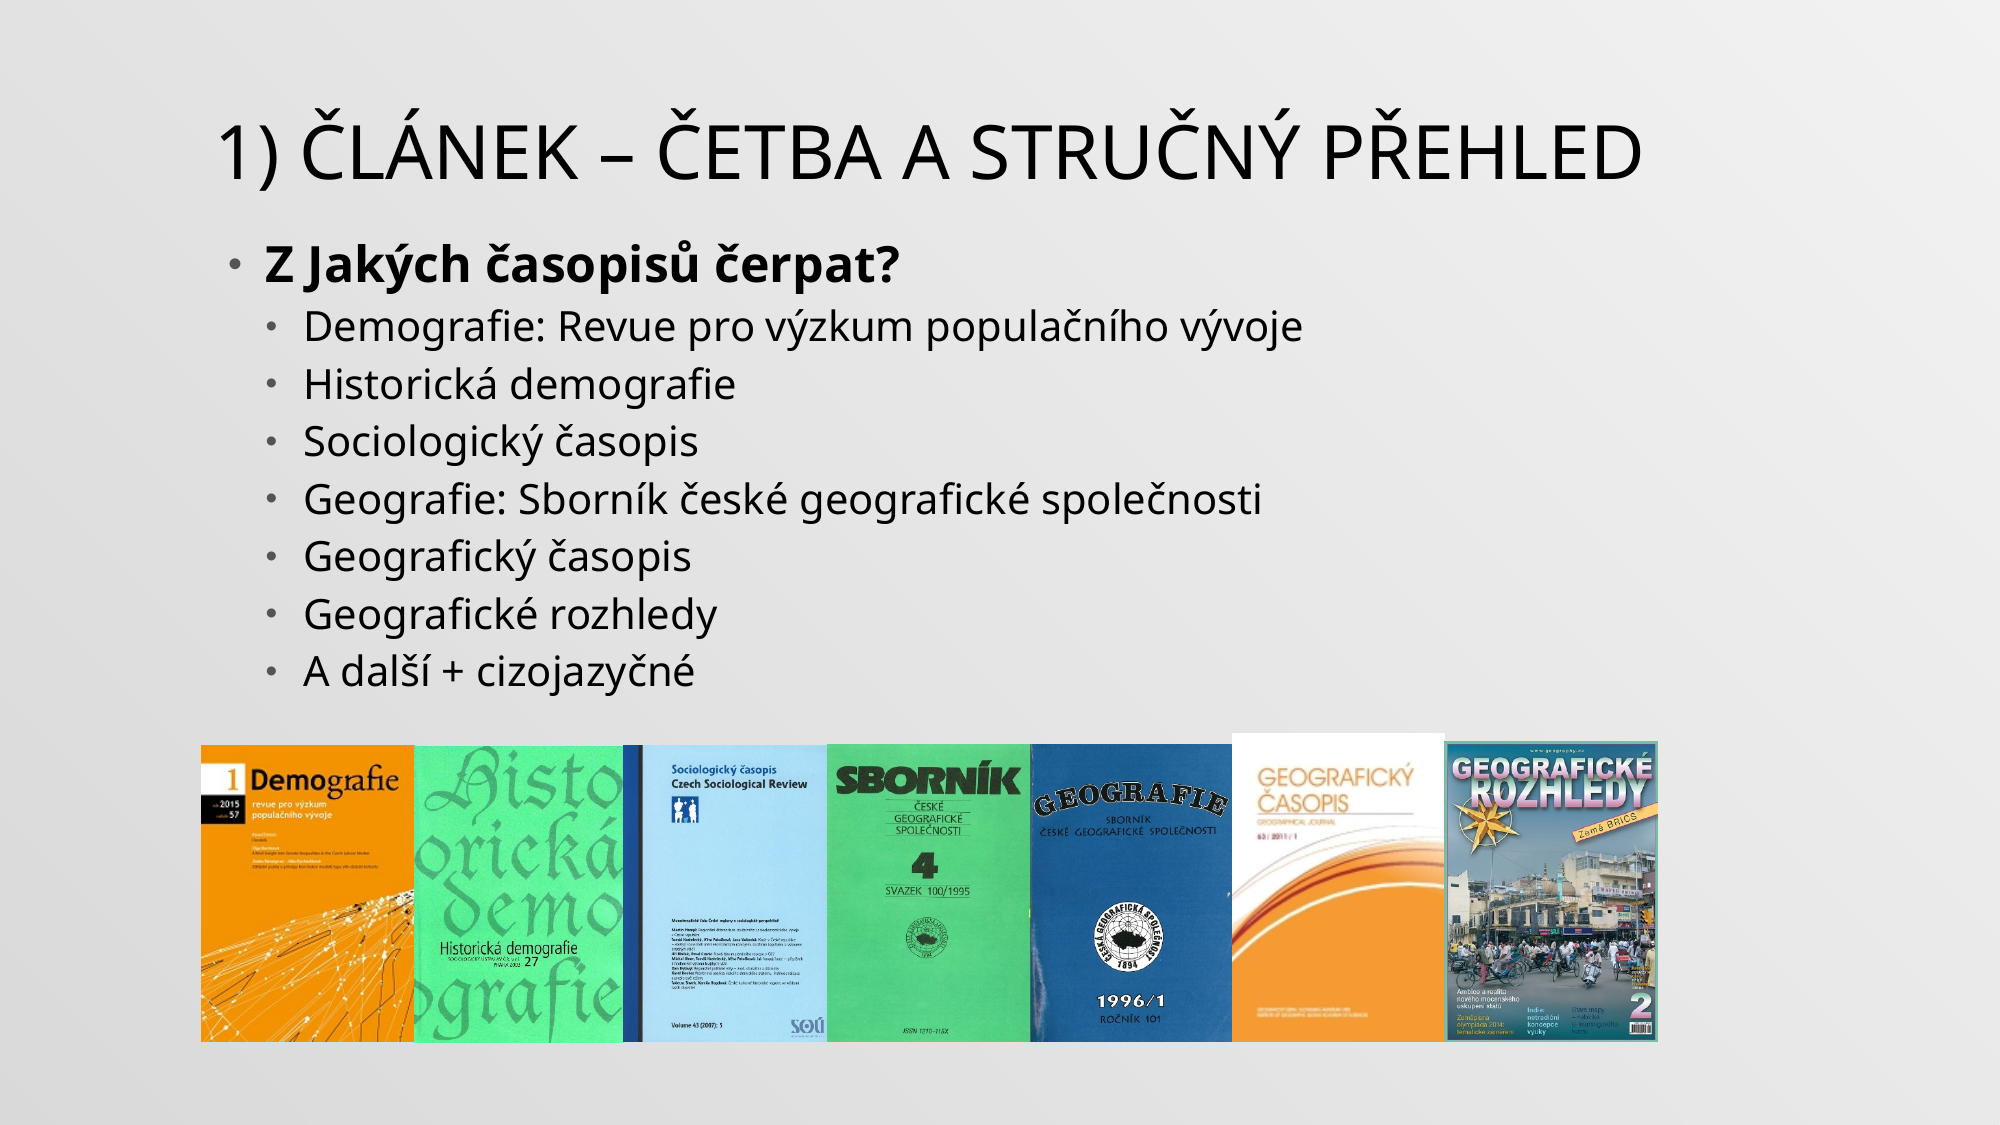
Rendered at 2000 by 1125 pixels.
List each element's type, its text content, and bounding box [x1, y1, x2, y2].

title 1) Článek – četba a stručný přehled [199, 78, 1800, 204]
list Z Jakých časopisů čerpat? Demografie: Revue pro výzkum populačního vývoje Historická demografie Sociologický časopis Geografie: Sborník české geografické společnosti Geografický časopis Geografické rozhledy A další + cizojazyčné [205, 231, 1803, 1047]
picture [201, 733, 1658, 1043]
